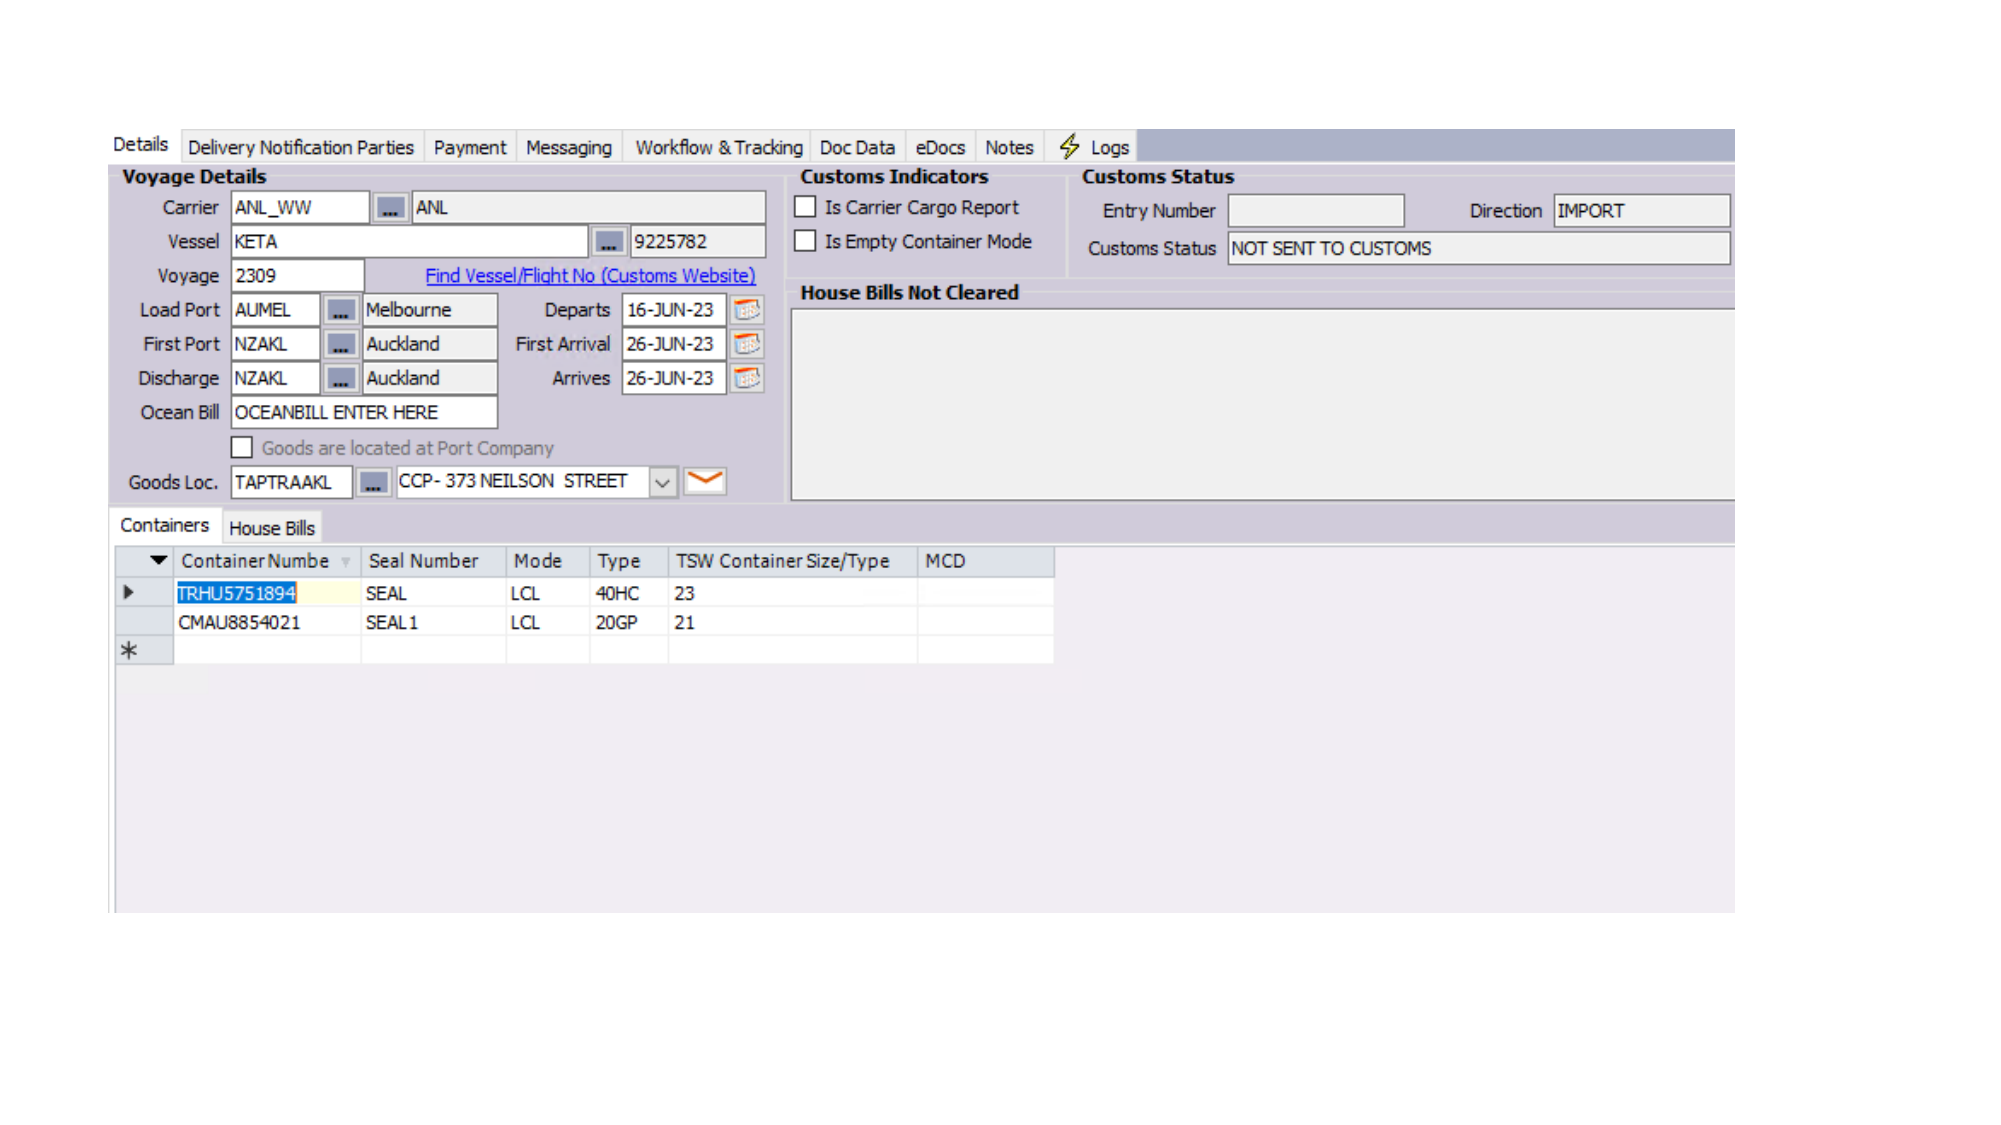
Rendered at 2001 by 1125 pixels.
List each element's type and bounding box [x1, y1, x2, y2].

picture [108, 129, 1735, 913]
